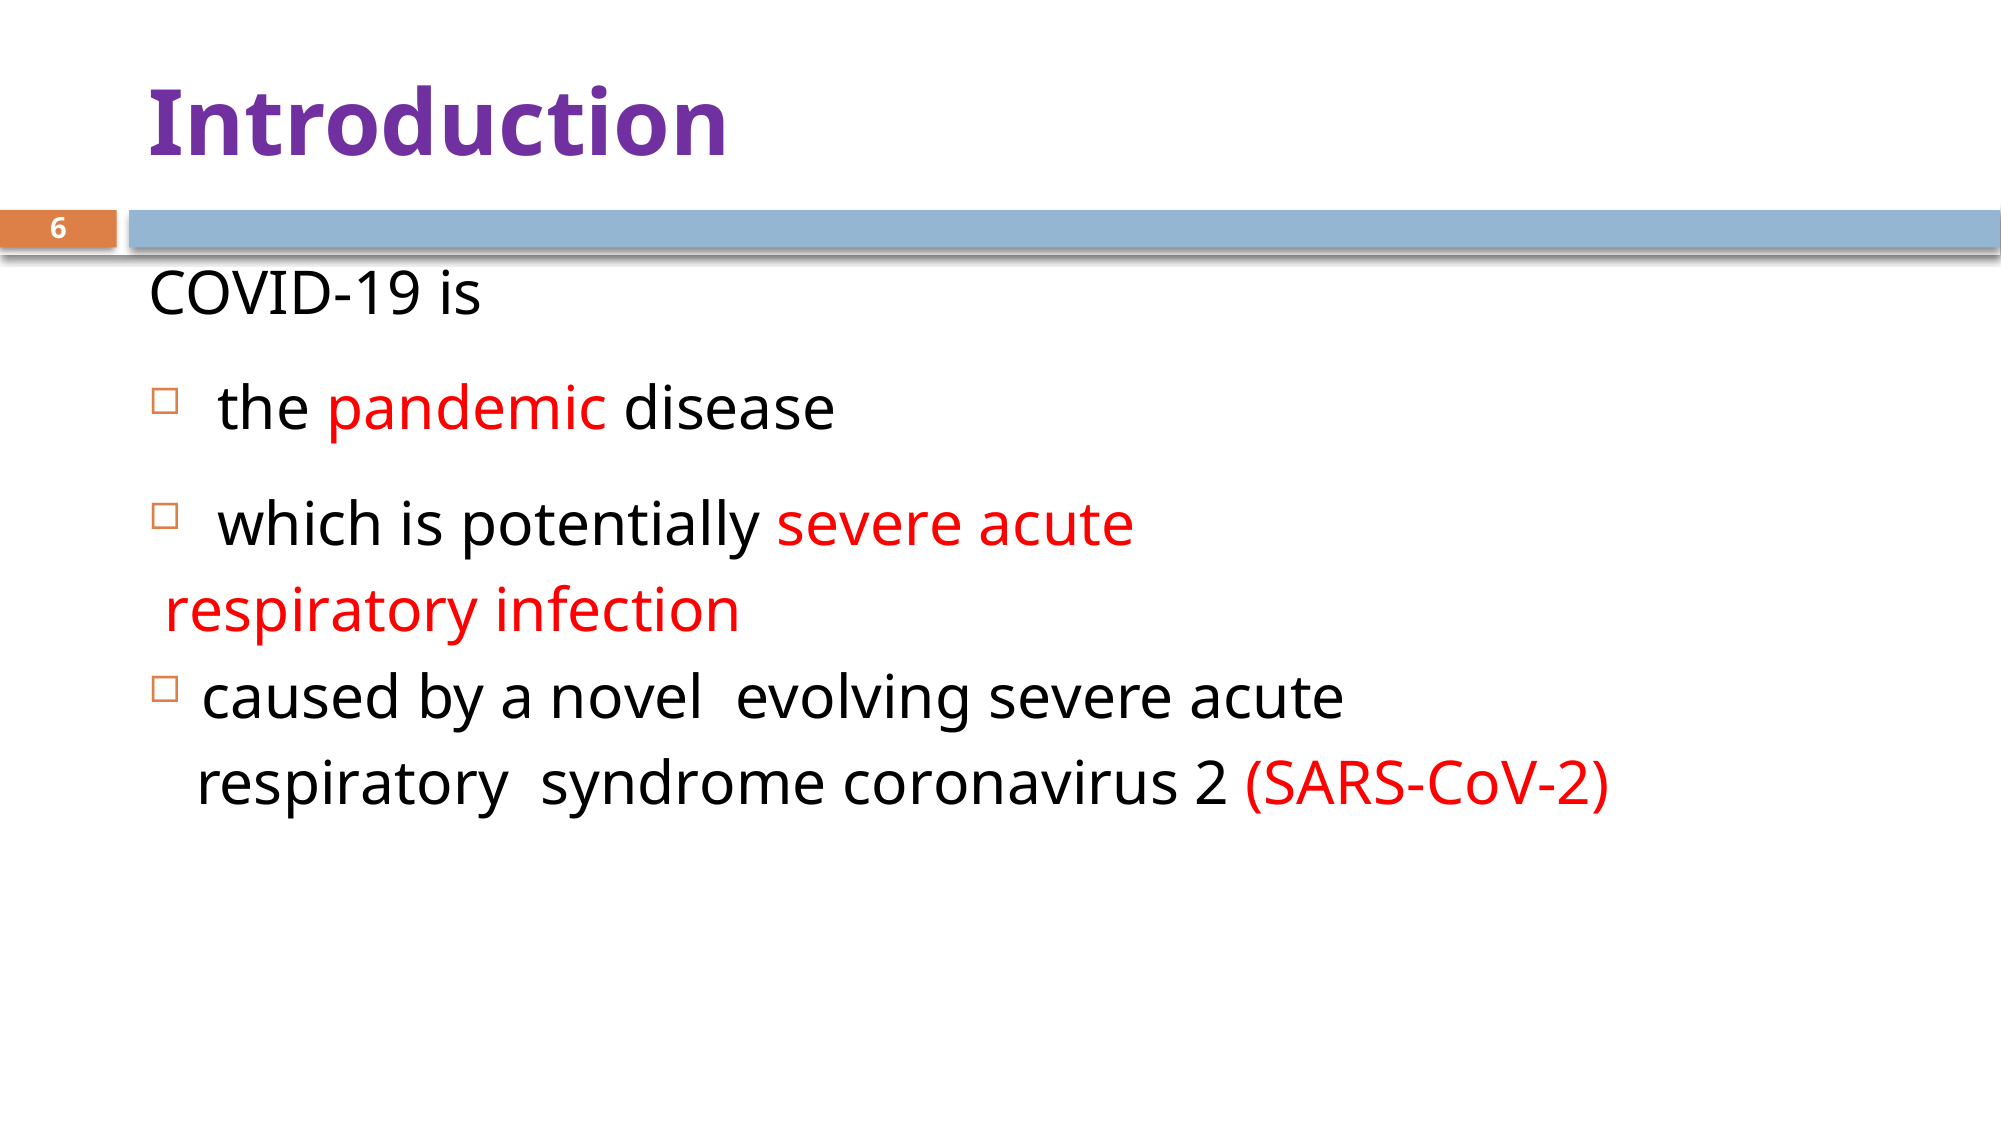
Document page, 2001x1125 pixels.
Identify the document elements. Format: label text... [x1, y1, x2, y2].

list COVID-19 is the pandemic disease which is potentially severe acute respiratory infection caused by a novel evolving severe acute respiratory syndrome coronavirus 2 (SARS-CoV-2) [133, 262, 1918, 1000]
title Introduction [133, 37, 1918, 200]
slide_number 6 [0, 208, 117, 249]
